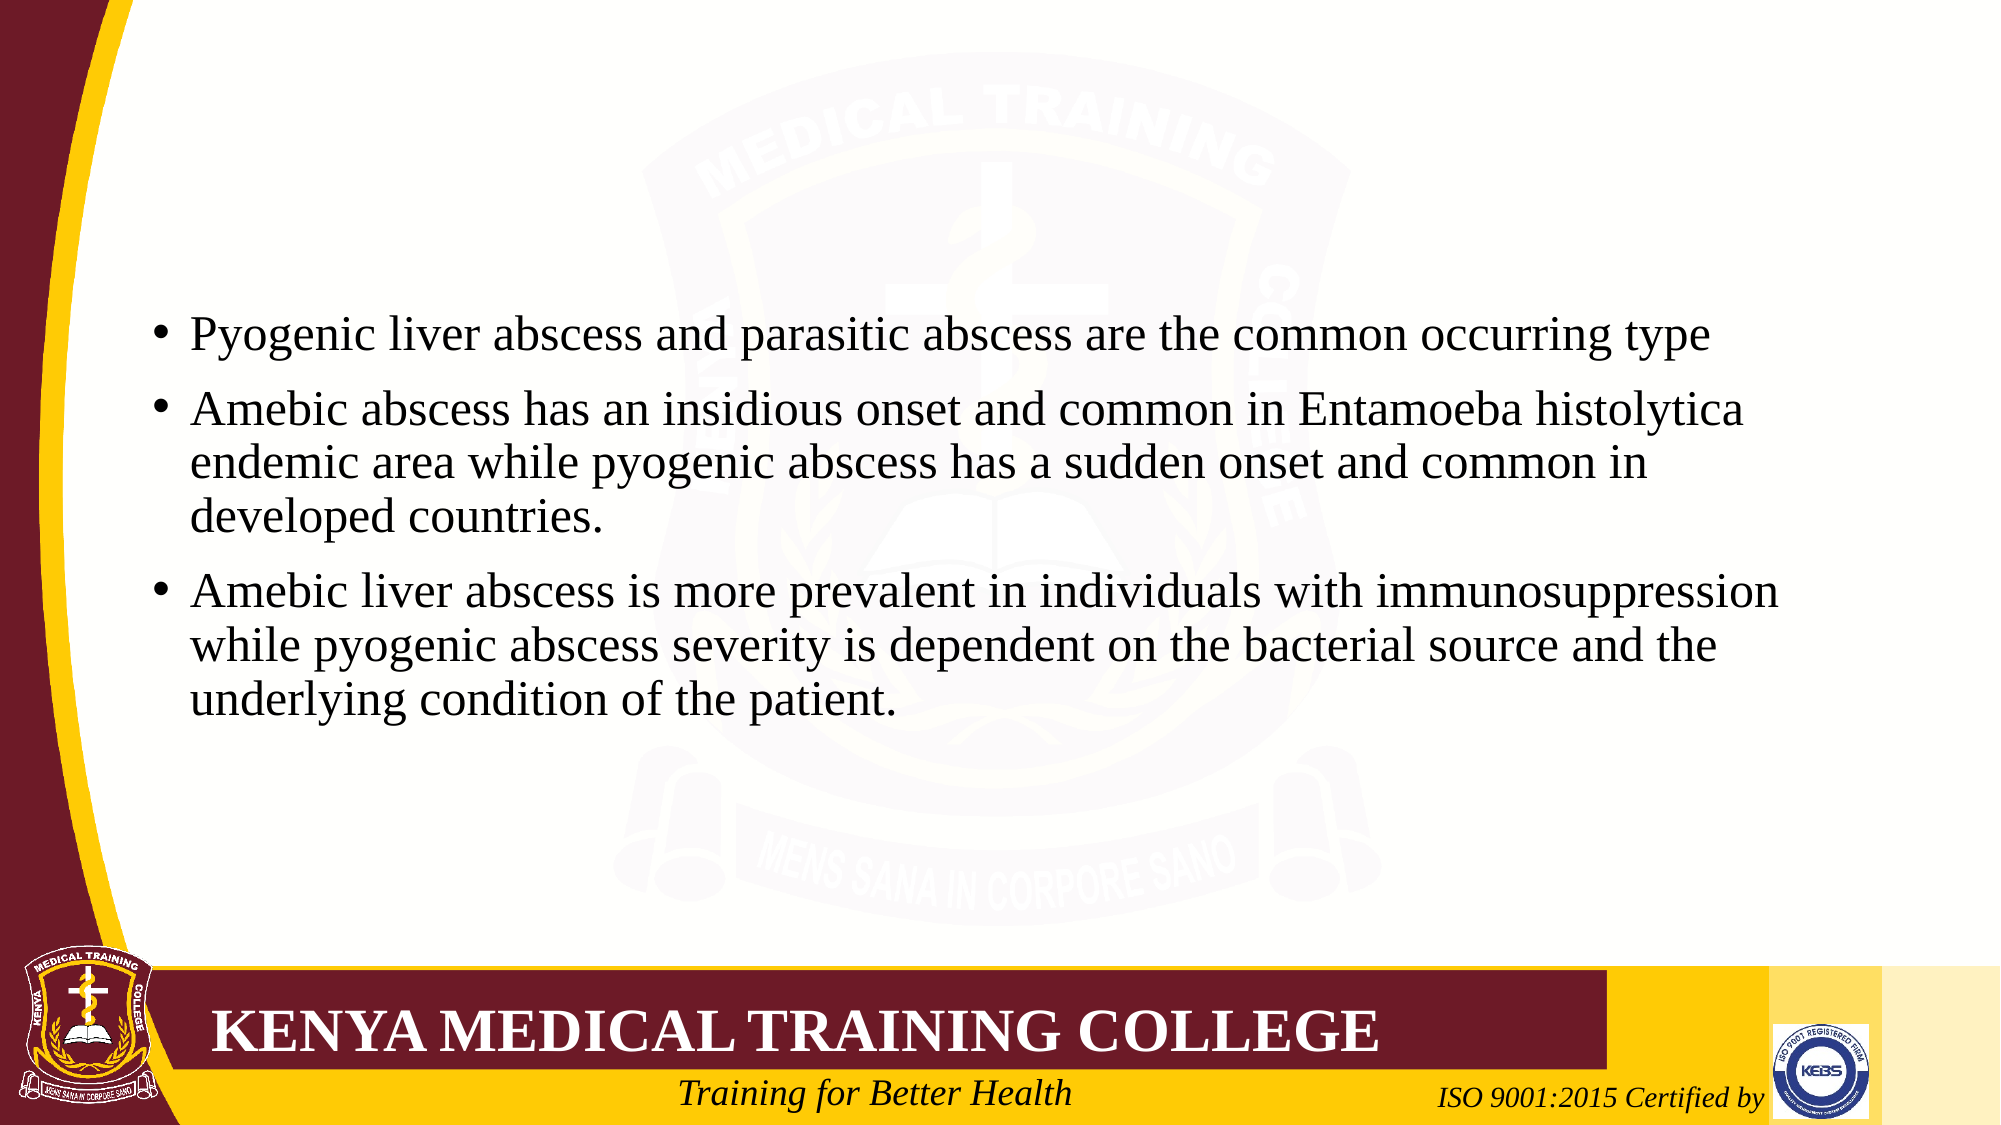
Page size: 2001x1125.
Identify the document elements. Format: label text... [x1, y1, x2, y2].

picture [0, 0, 2000, 1125]
list Pyogenic liver abscess and parasitic abscess are the common occurring type Amebic abscess has an insidious onset and common in Entamoeba histolytica endemic area while pyogenic abscess has a sudden onset and common in developed countries. Amebic liver abscess is more prevalent in individuals with immunosuppression while pyogenic abscess severity is dependent on the bacterial source and the underlying condition of the patient. [137, 299, 1863, 1014]
